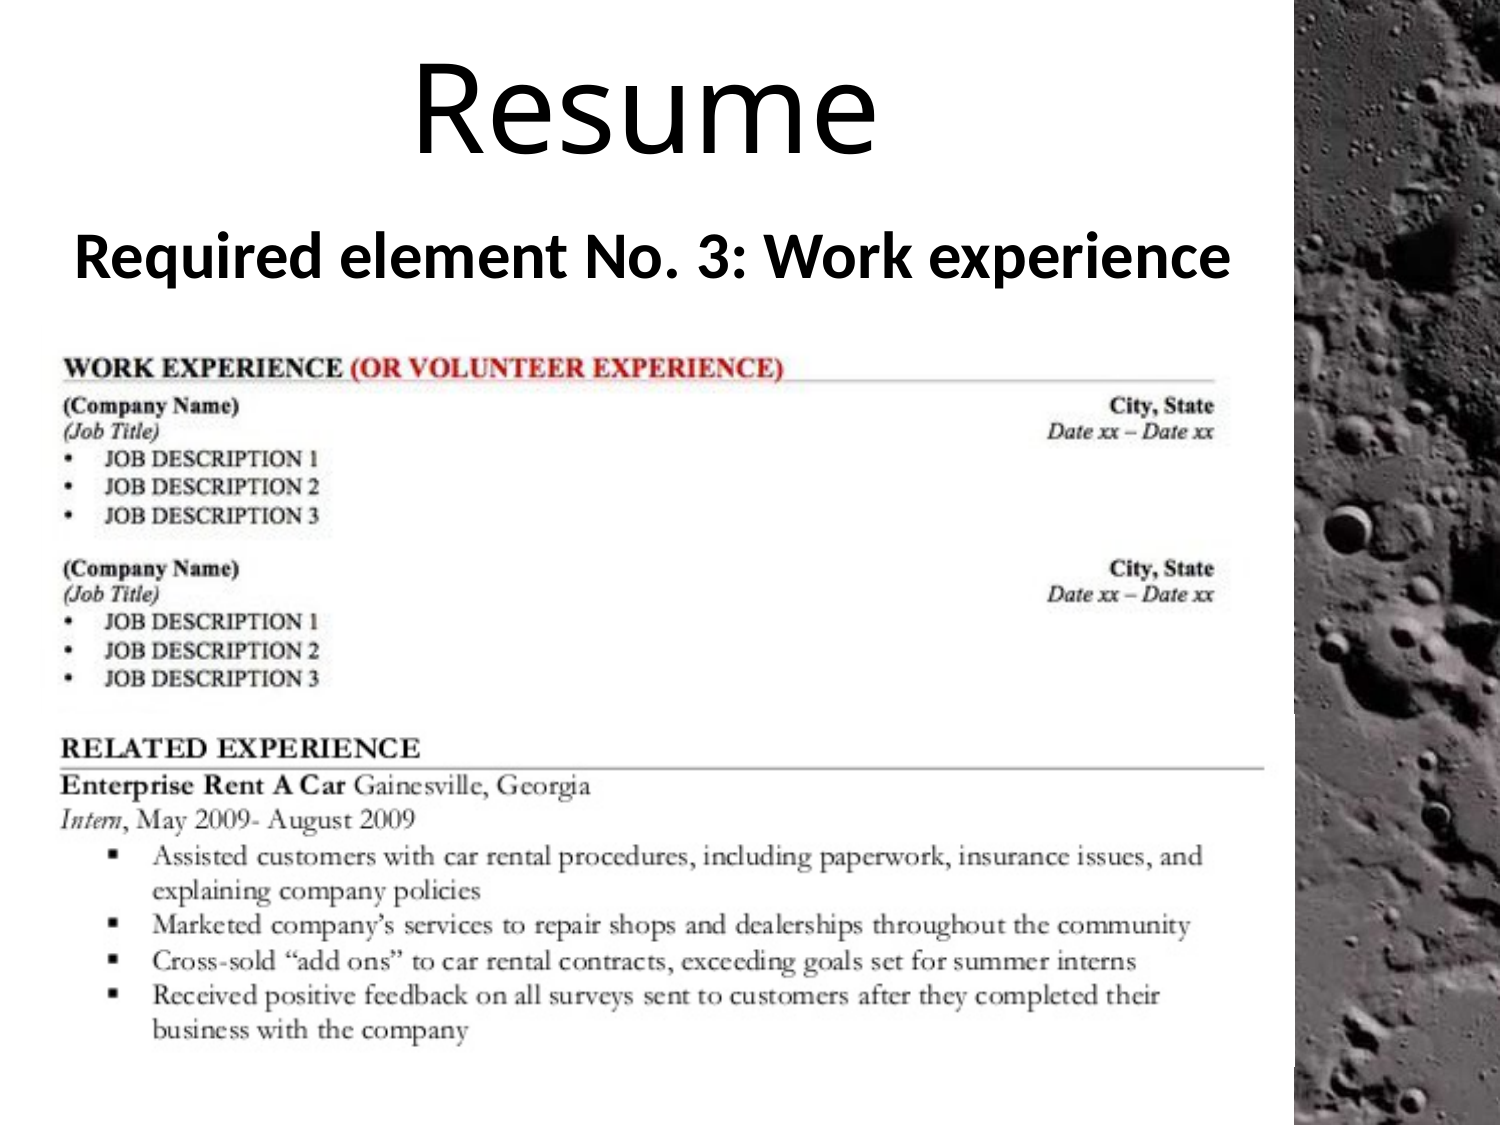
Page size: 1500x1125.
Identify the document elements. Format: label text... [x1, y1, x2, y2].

list Required element No. 3: Work experience [32, 195, 1275, 315]
picture [22, 0, 1500, 1125]
title Resume [47, 9, 1242, 195]
